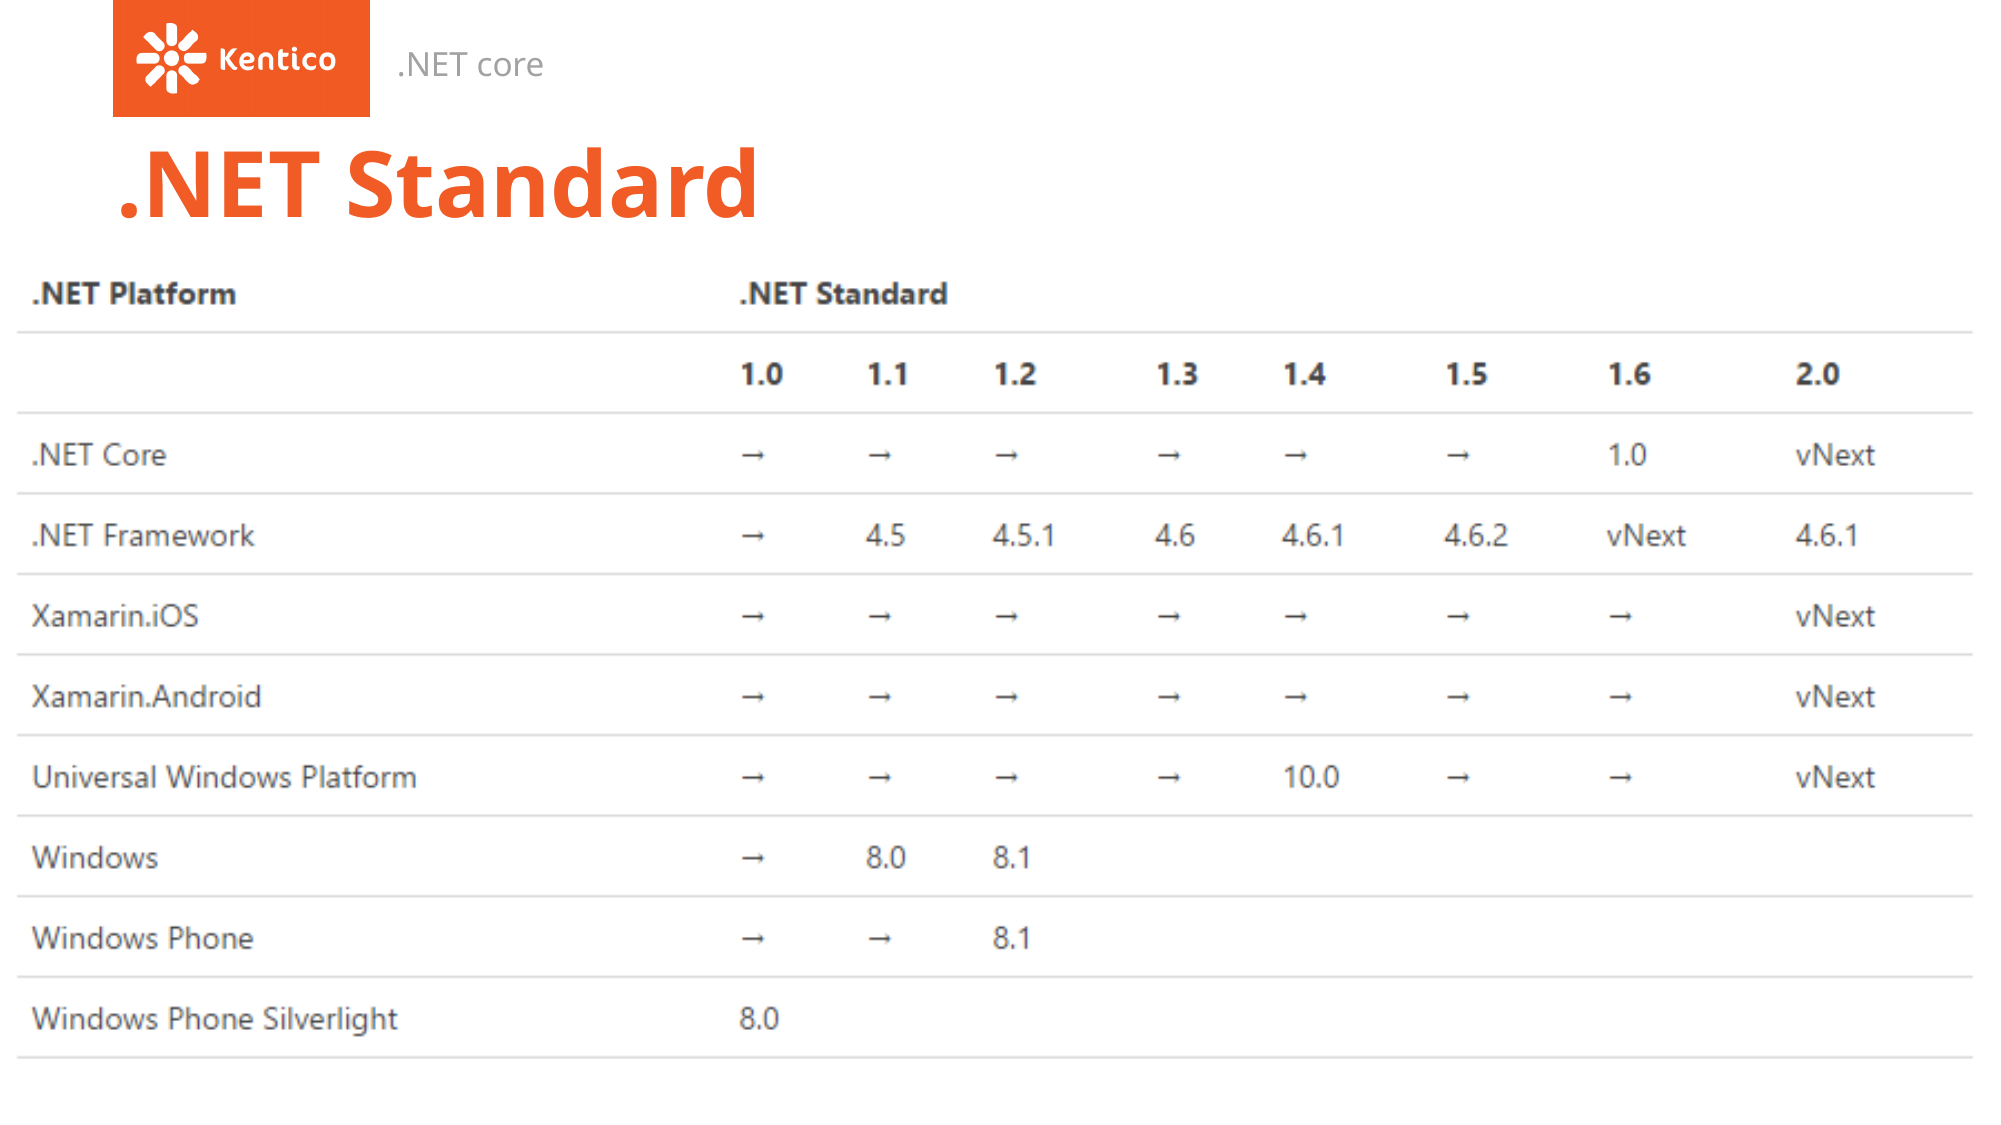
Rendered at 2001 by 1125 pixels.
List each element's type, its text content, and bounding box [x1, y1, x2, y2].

title .NET Standard [101, 135, 1897, 240]
picture [113, 0, 370, 117]
list .NET core [381, 31, 1897, 91]
picture [0, 240, 2000, 1077]
